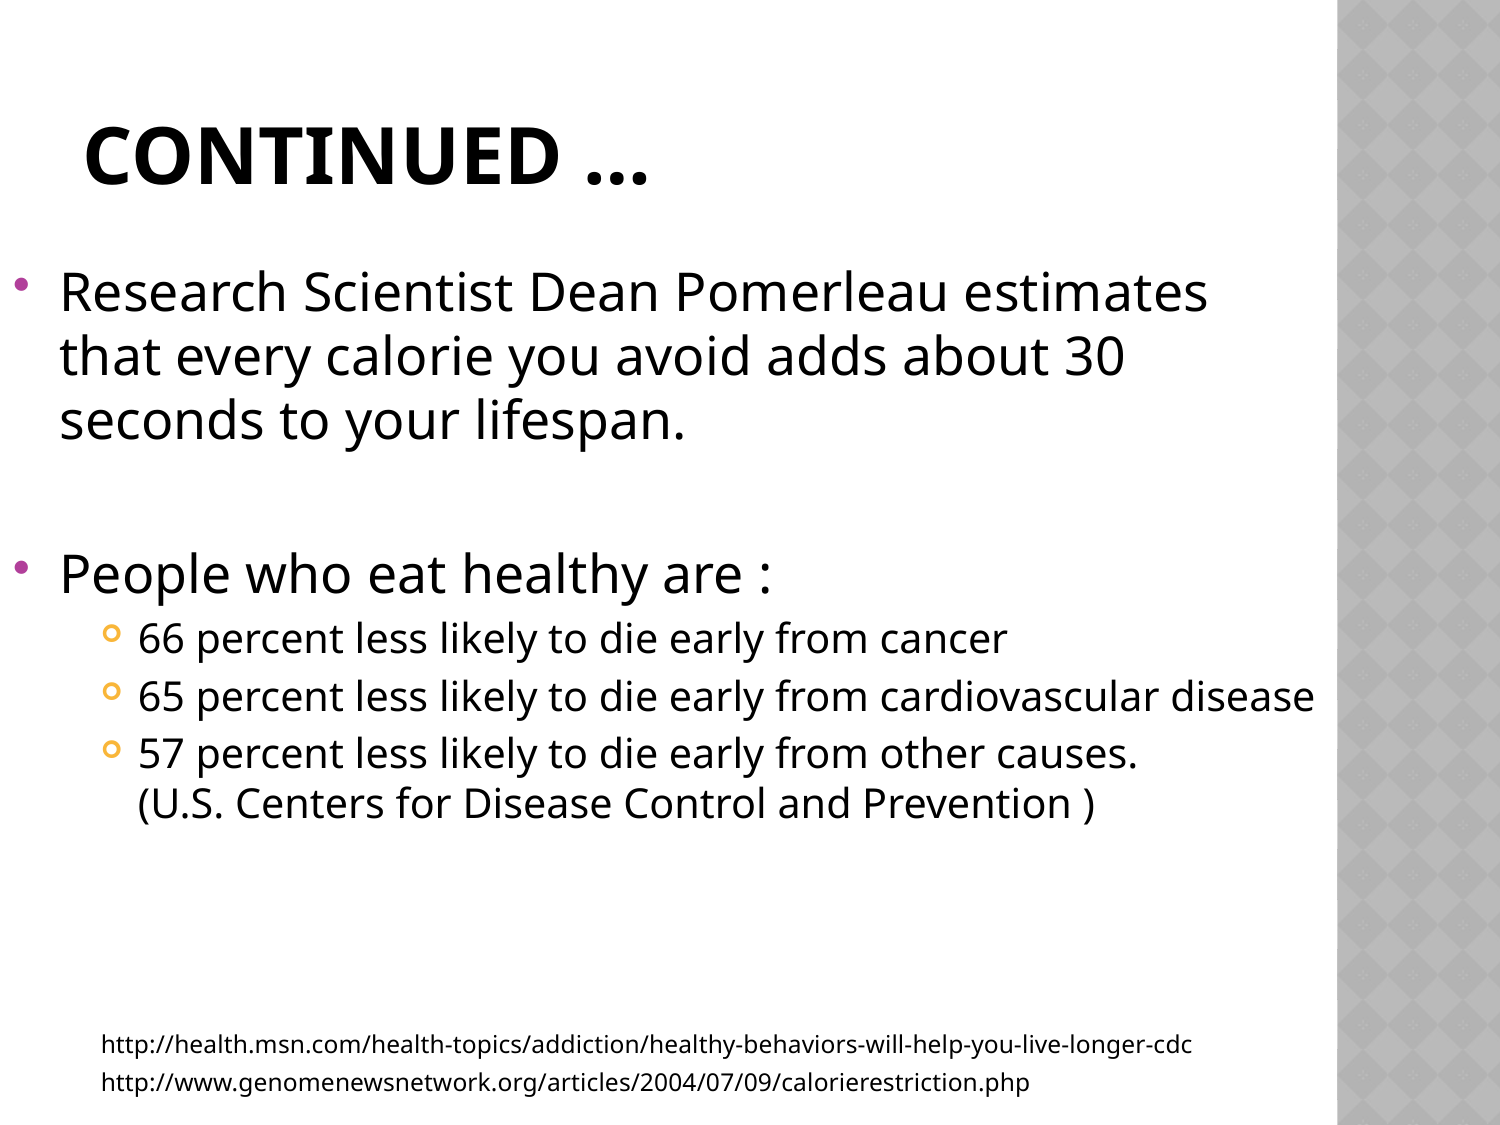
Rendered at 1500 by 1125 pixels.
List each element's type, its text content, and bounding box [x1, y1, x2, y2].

title Continued … [75, 52, 1263, 200]
list Research Scientist Dean Pomerleau estimates that every calorie you avoid adds about 30 seconds to your lifespan. People who eat healthy are : 66 percent less likely to die early from cancer 65 percent less likely to die early from cardiovascular disease 57 percent less likely to die early from other causes. (U.S. Centers for Disease Control and Prevention ) http://health.msn.com/health-topics/addiction/healthy-behaviors-will-help-you-live-longer-cdc http://www.genomenewsnetwork.org/articles/2004/07/09/calorierestriction.php [0, 249, 1338, 1125]
